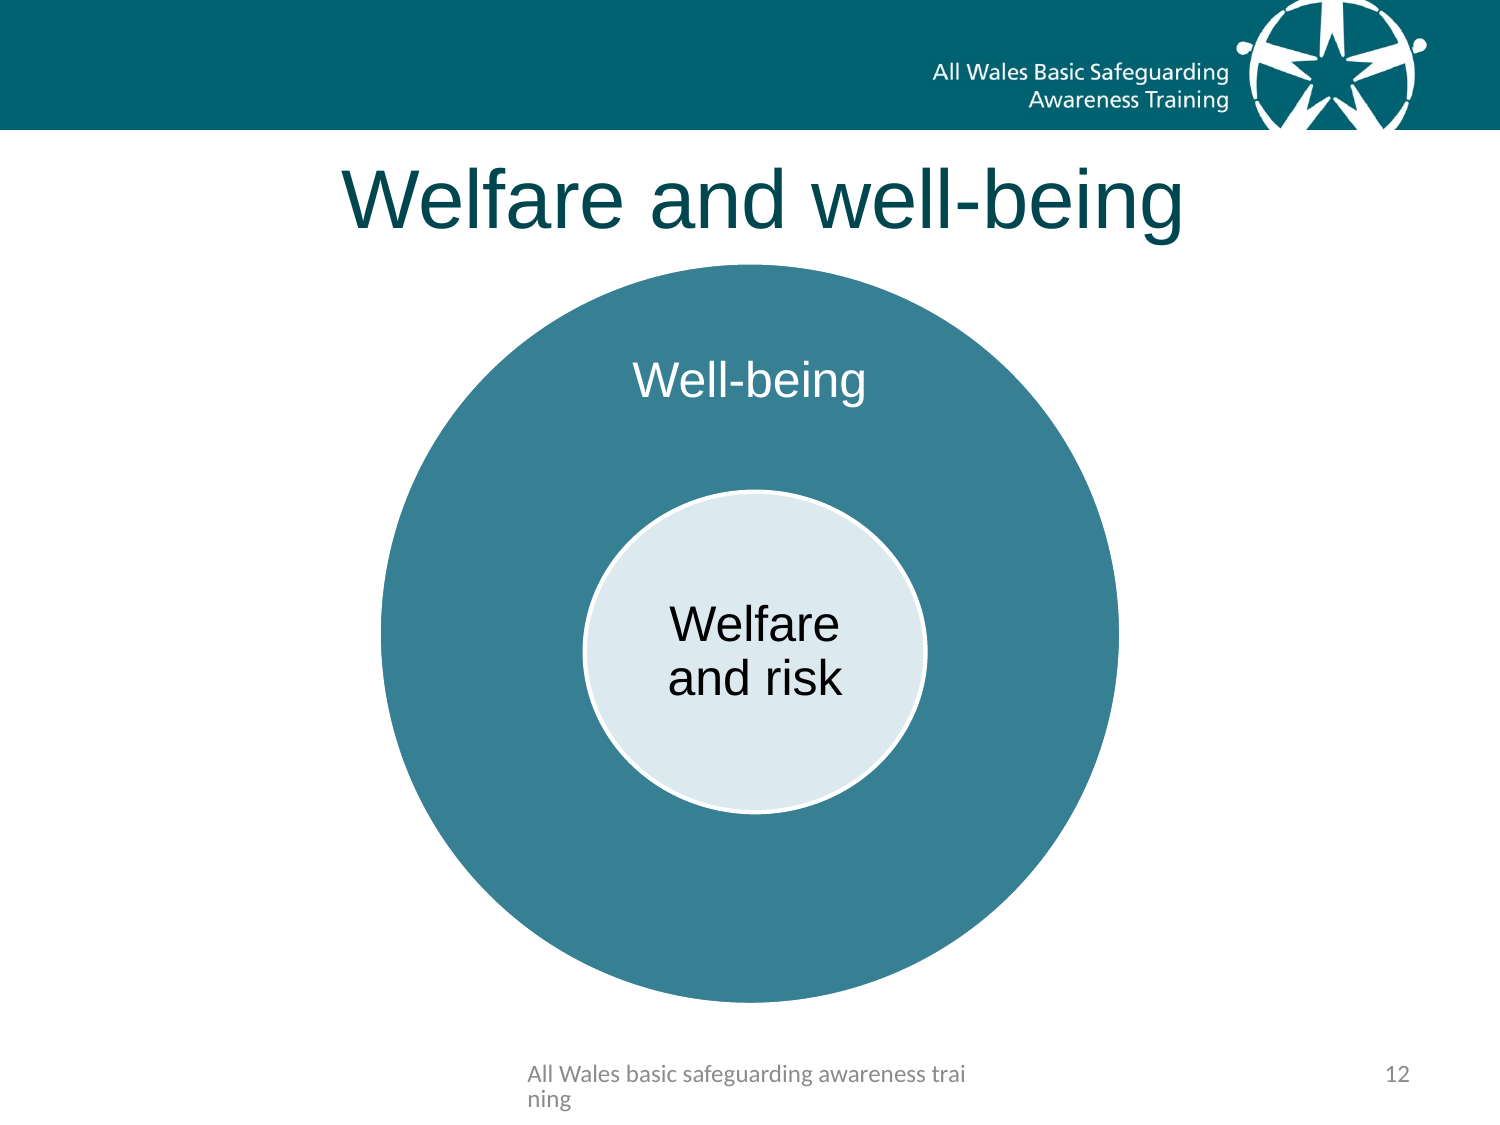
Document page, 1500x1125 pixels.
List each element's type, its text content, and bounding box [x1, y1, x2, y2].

title Welfare and well-being [88, 140, 1439, 290]
slide_number 12 [1074, 1042, 1425, 1103]
picture [0, 0, 1500, 131]
footer All Wales basic safeguarding awareness training [512, 1042, 988, 1103]
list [74, 262, 1426, 1006]
